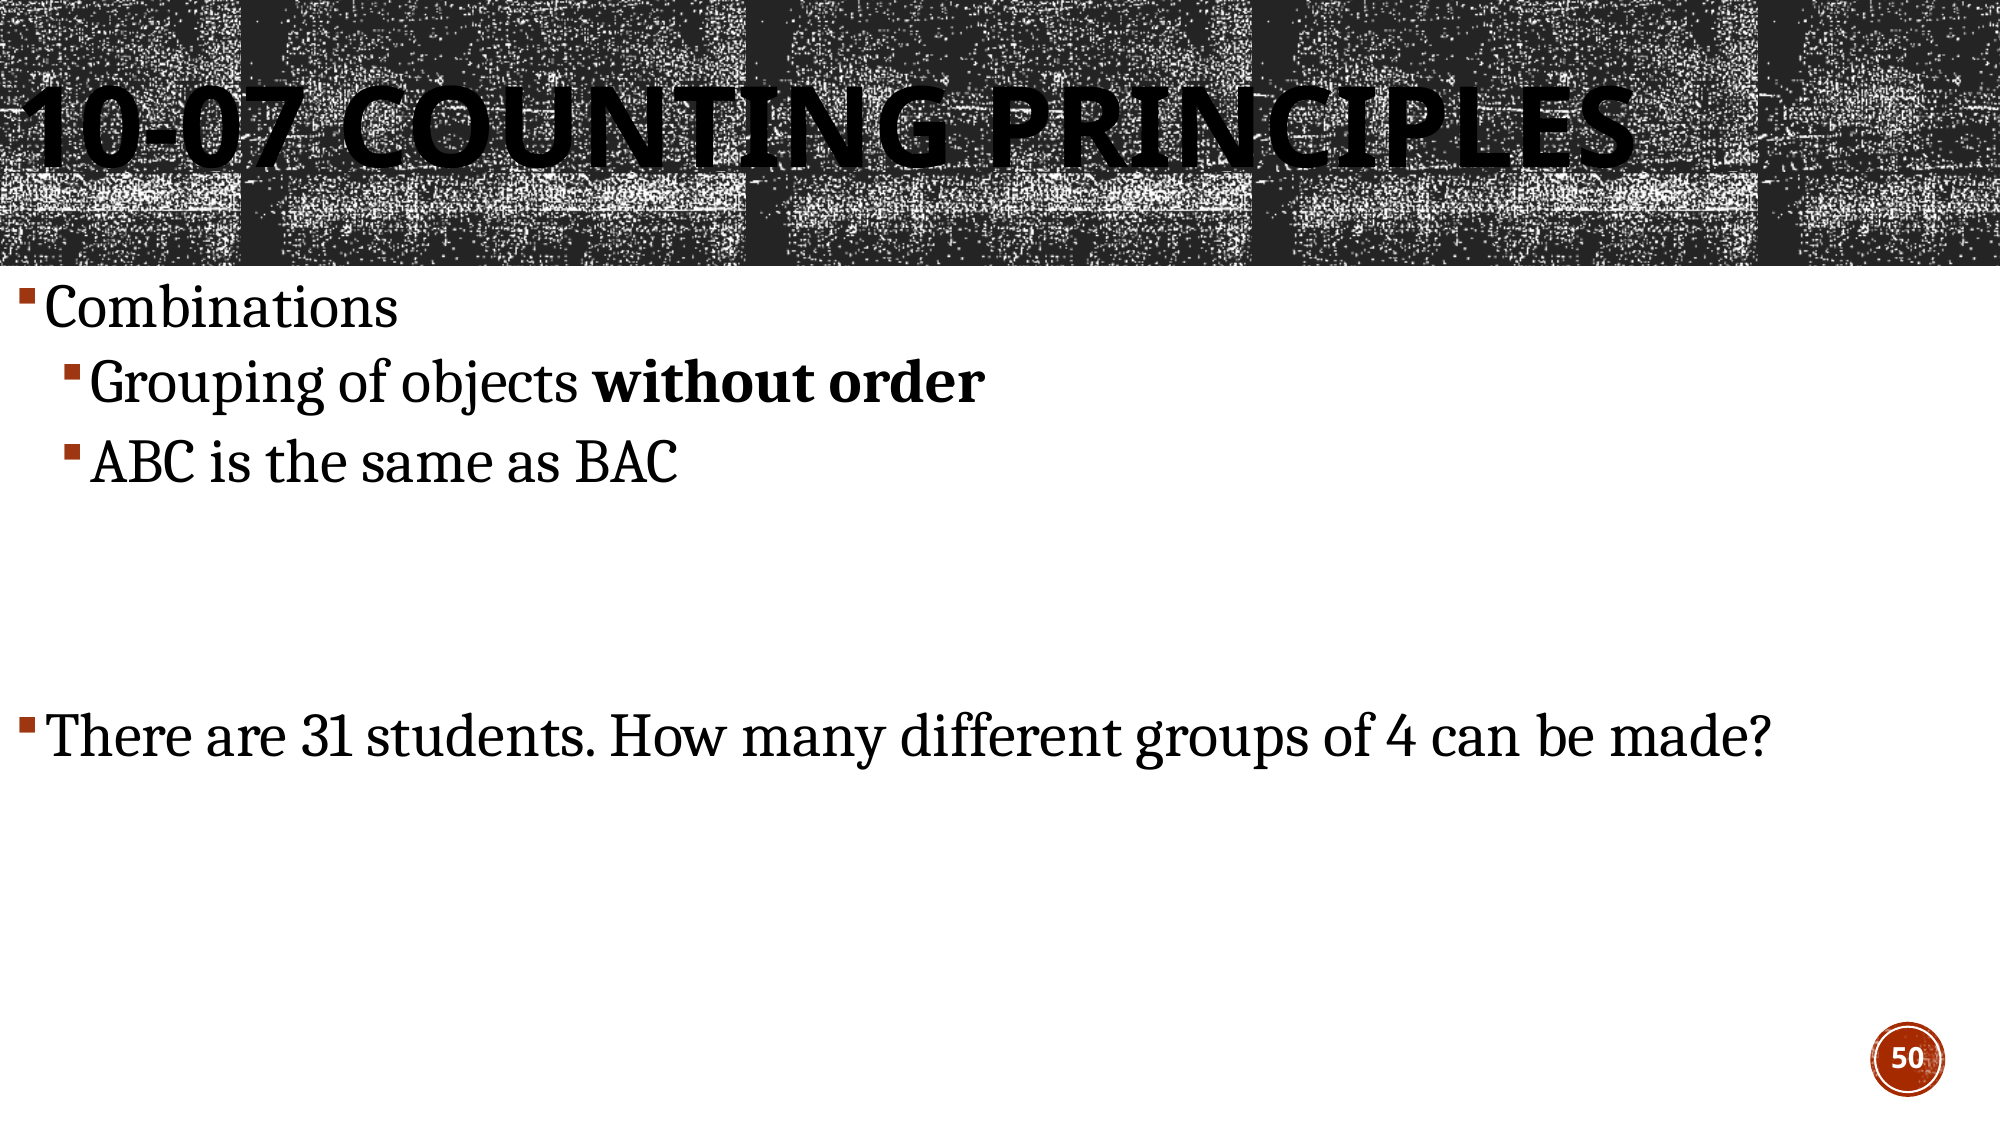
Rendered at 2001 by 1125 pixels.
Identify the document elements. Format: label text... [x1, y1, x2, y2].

title 10-07 Counting Principles [0, 0, 2000, 264]
slide_number 50 [1855, 1028, 1961, 1089]
